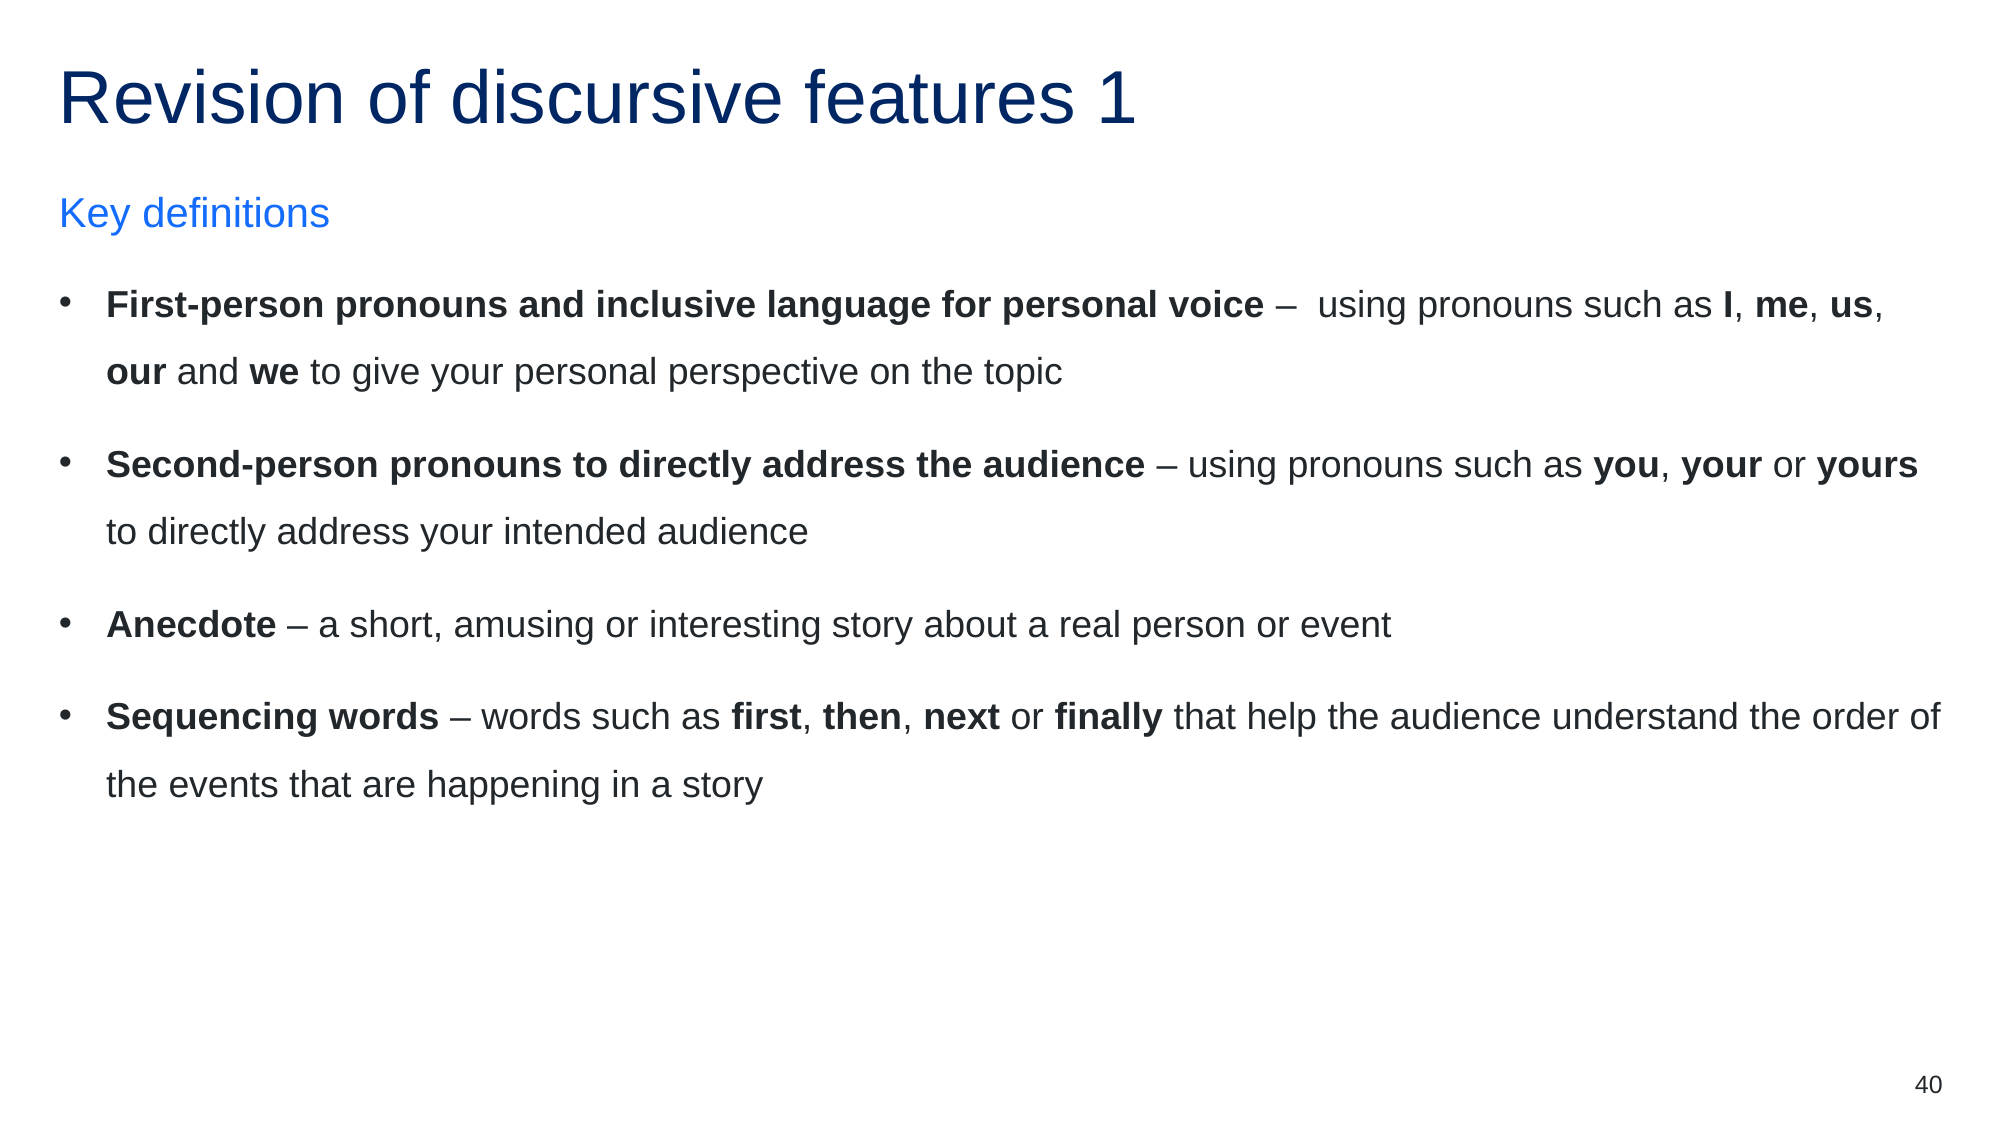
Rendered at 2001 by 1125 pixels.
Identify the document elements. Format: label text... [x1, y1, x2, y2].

list First-person pronouns and inclusive language for personal voice – using pronouns such as I, me, us, our and we to give your personal perspective on the topic Second-person pronouns to directly address the audience – using pronouns such as you, your or yours to directly address your intended audience Anecdote – a short, amusing or interesting story about a real person or event Sequencing words – words such as first, then, next or finally that help the audience understand the order of the events that are happening in a story [59, 257, 1943, 1046]
slide_number 40 [1824, 1068, 1943, 1099]
title Revision of discursive features 1 [59, 59, 1943, 149]
list Key definitions [59, 161, 1943, 212]
